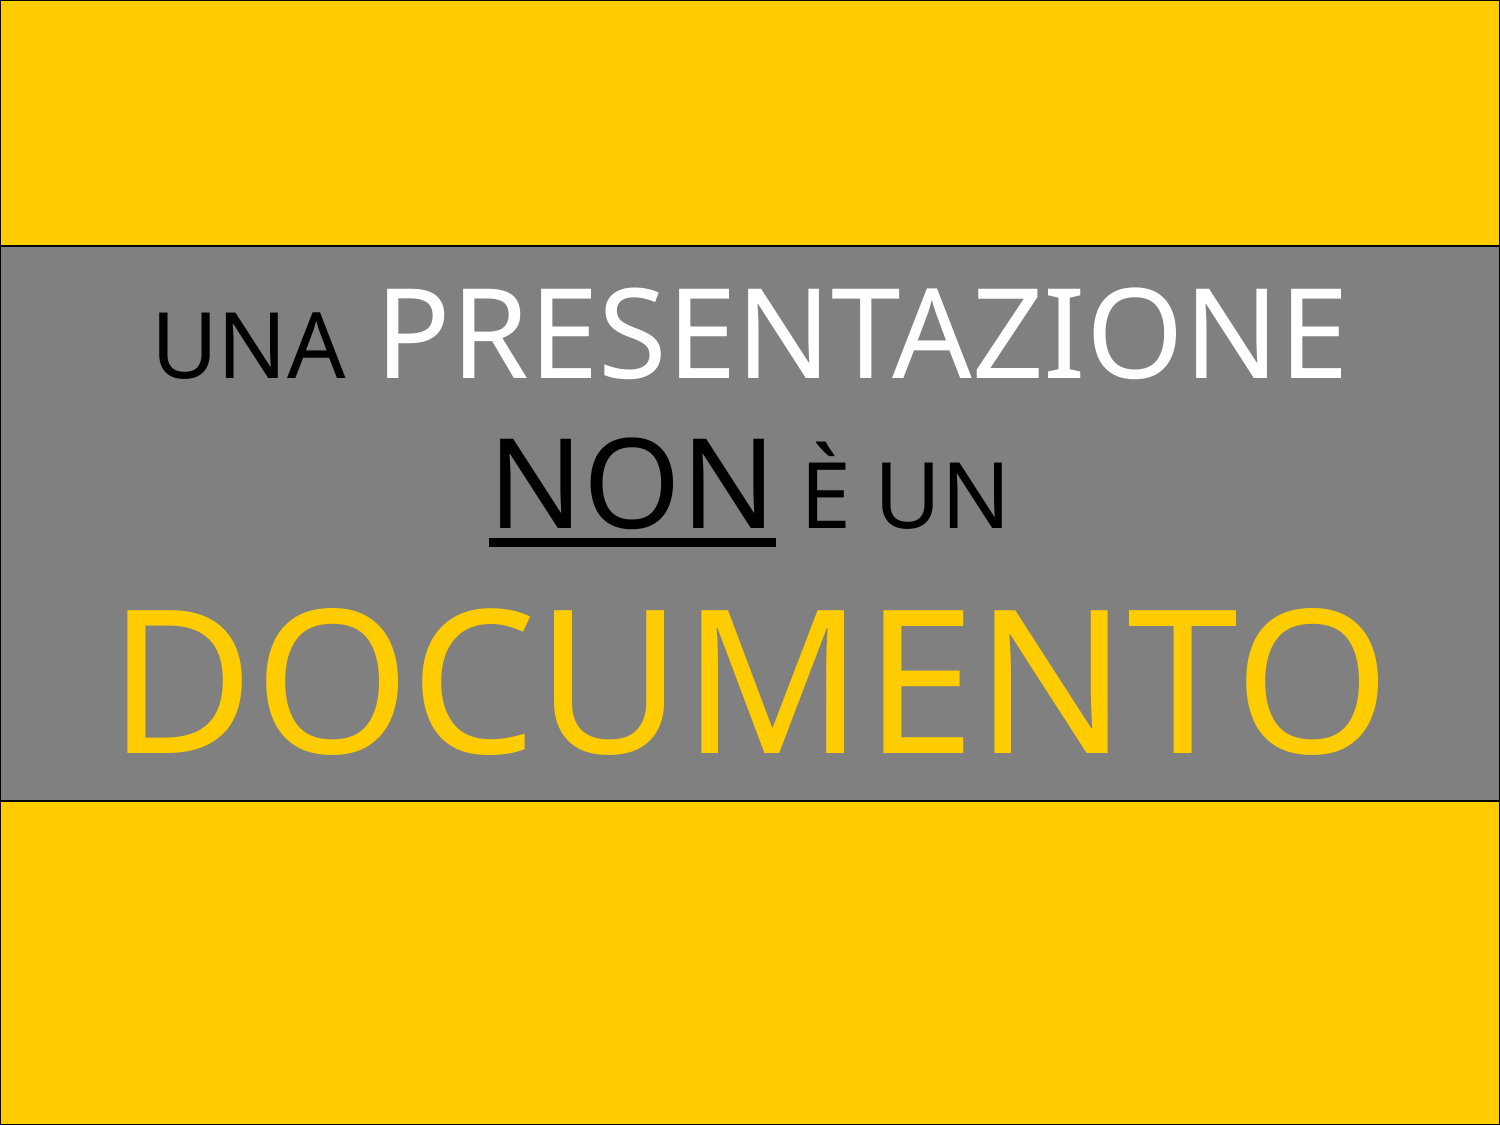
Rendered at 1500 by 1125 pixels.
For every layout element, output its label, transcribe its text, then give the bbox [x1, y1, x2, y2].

text_box [0, 801, 1500, 1125]
text_box UNA PRESENTAZIONE NON È UN DOCUMENTO [0, 246, 1500, 801]
text_box [0, 0, 1500, 246]
